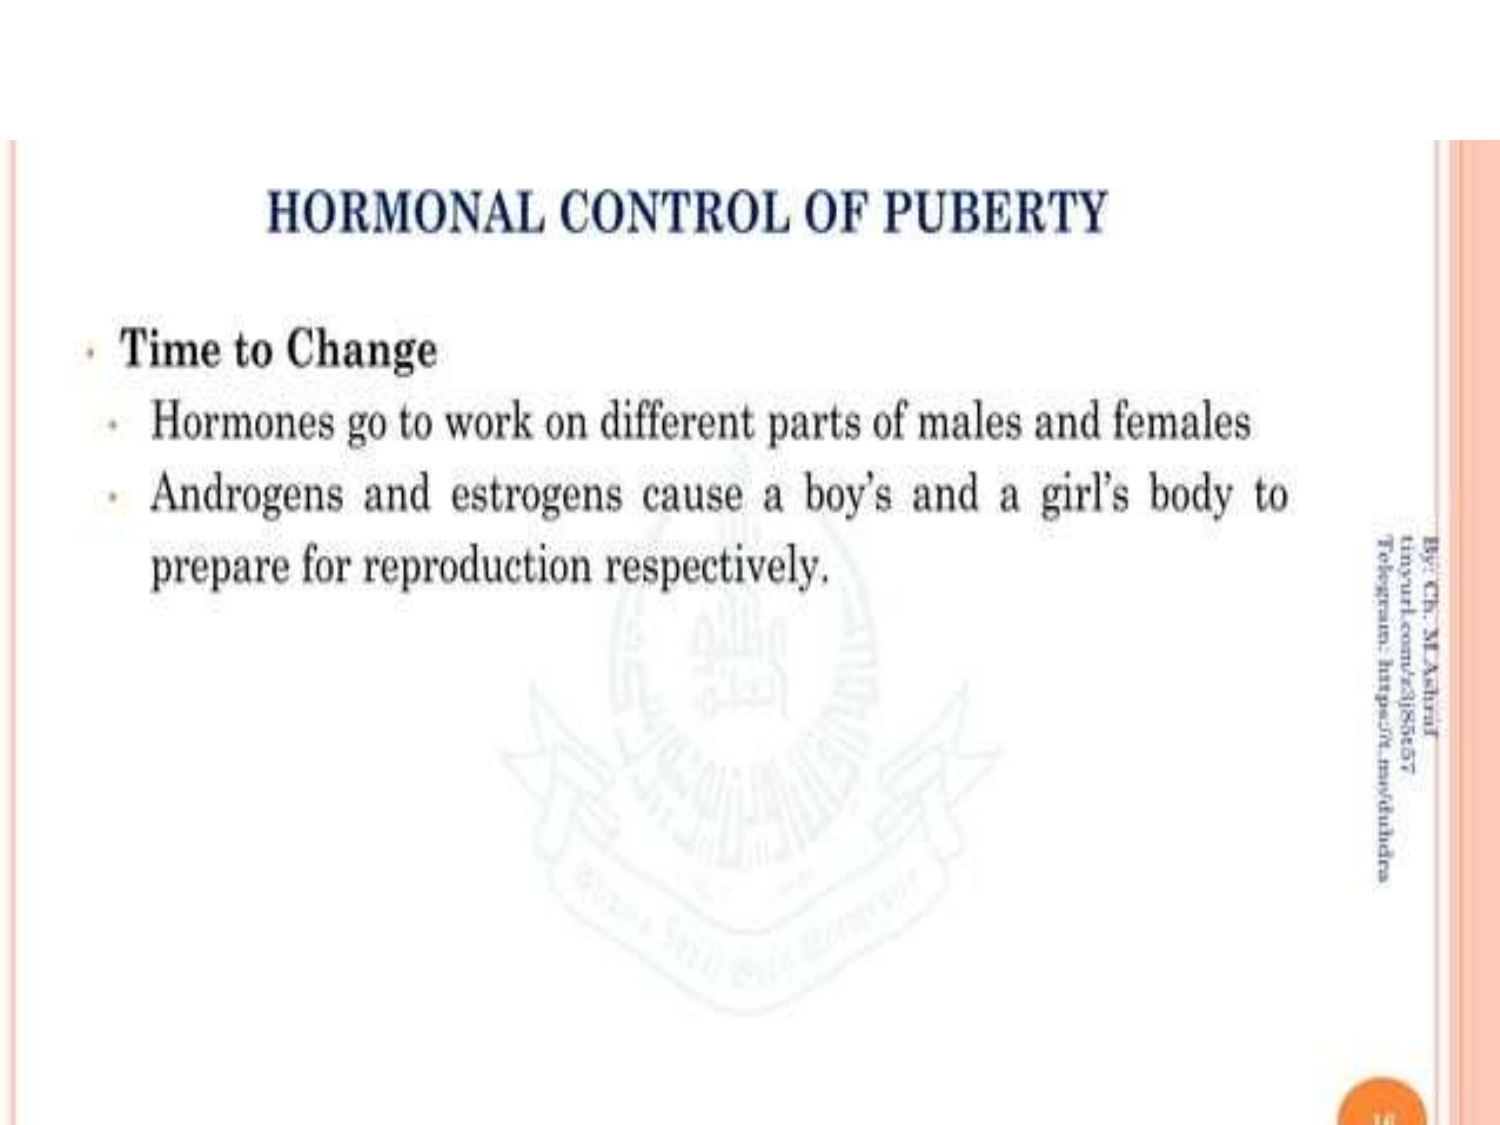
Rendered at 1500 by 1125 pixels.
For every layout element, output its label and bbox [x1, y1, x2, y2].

picture [0, 139, 1500, 1125]
